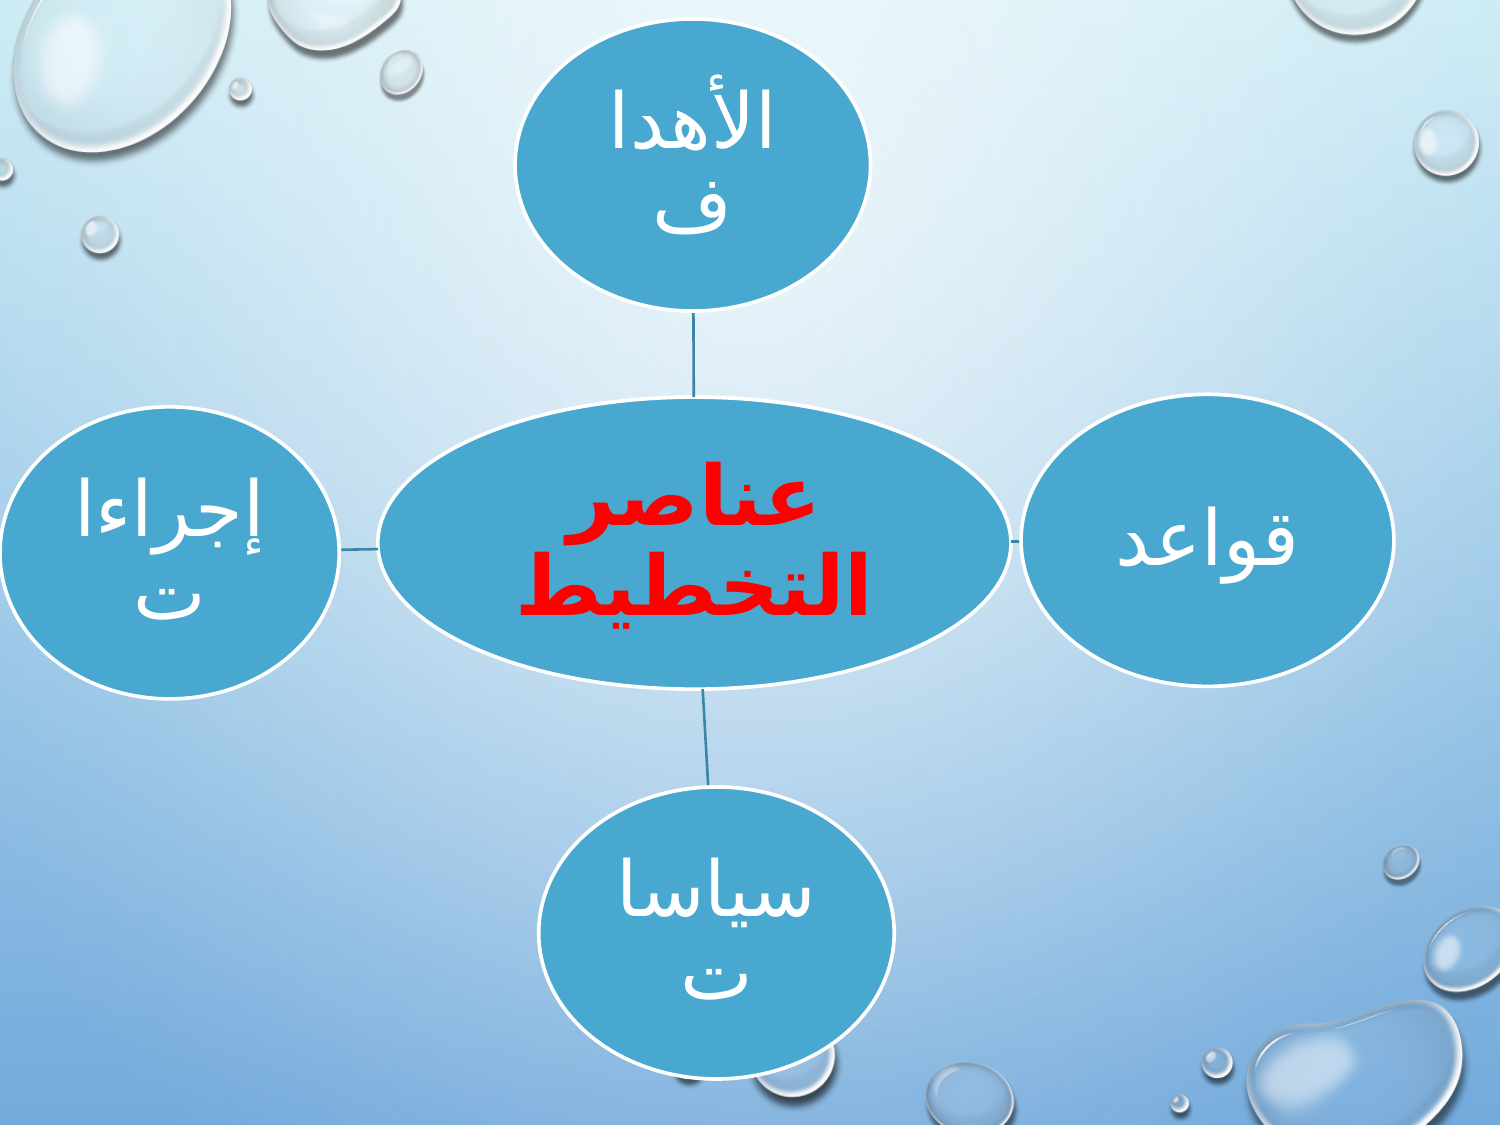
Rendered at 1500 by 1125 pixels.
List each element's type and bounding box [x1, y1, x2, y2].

picture [0, 0, 1500, 1125]
list [0, 18, 1395, 1081]
